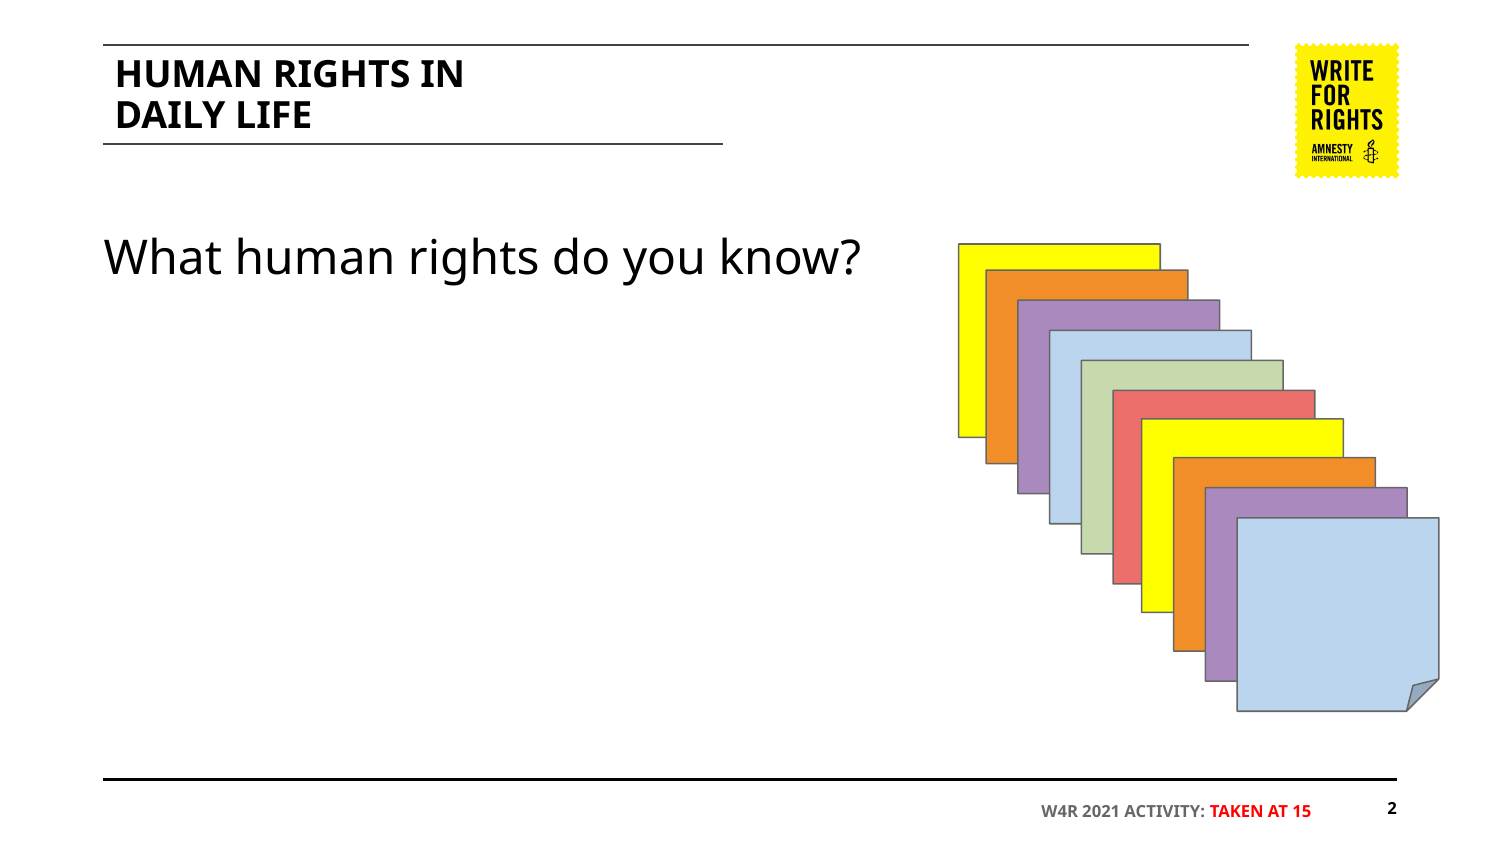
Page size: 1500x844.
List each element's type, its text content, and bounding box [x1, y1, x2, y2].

text_box [986, 270, 1188, 464]
text_box ‹#› [1322, 803, 1397, 821]
title HUMAN RIGHTS IN DAILY LIFE [103, 55, 612, 134]
text_box [1081, 360, 1284, 554]
text_box [1173, 457, 1376, 652]
picture [1290, 37, 1405, 183]
text_box What human rights do you know? [88, 202, 1237, 670]
text_box [1141, 418, 1344, 613]
text_box [1205, 487, 1408, 682]
text_box [958, 244, 1161, 438]
text_box [1113, 390, 1315, 584]
text_box [1017, 300, 1220, 494]
text_box [1237, 517, 1439, 712]
text_box [1049, 330, 1252, 524]
